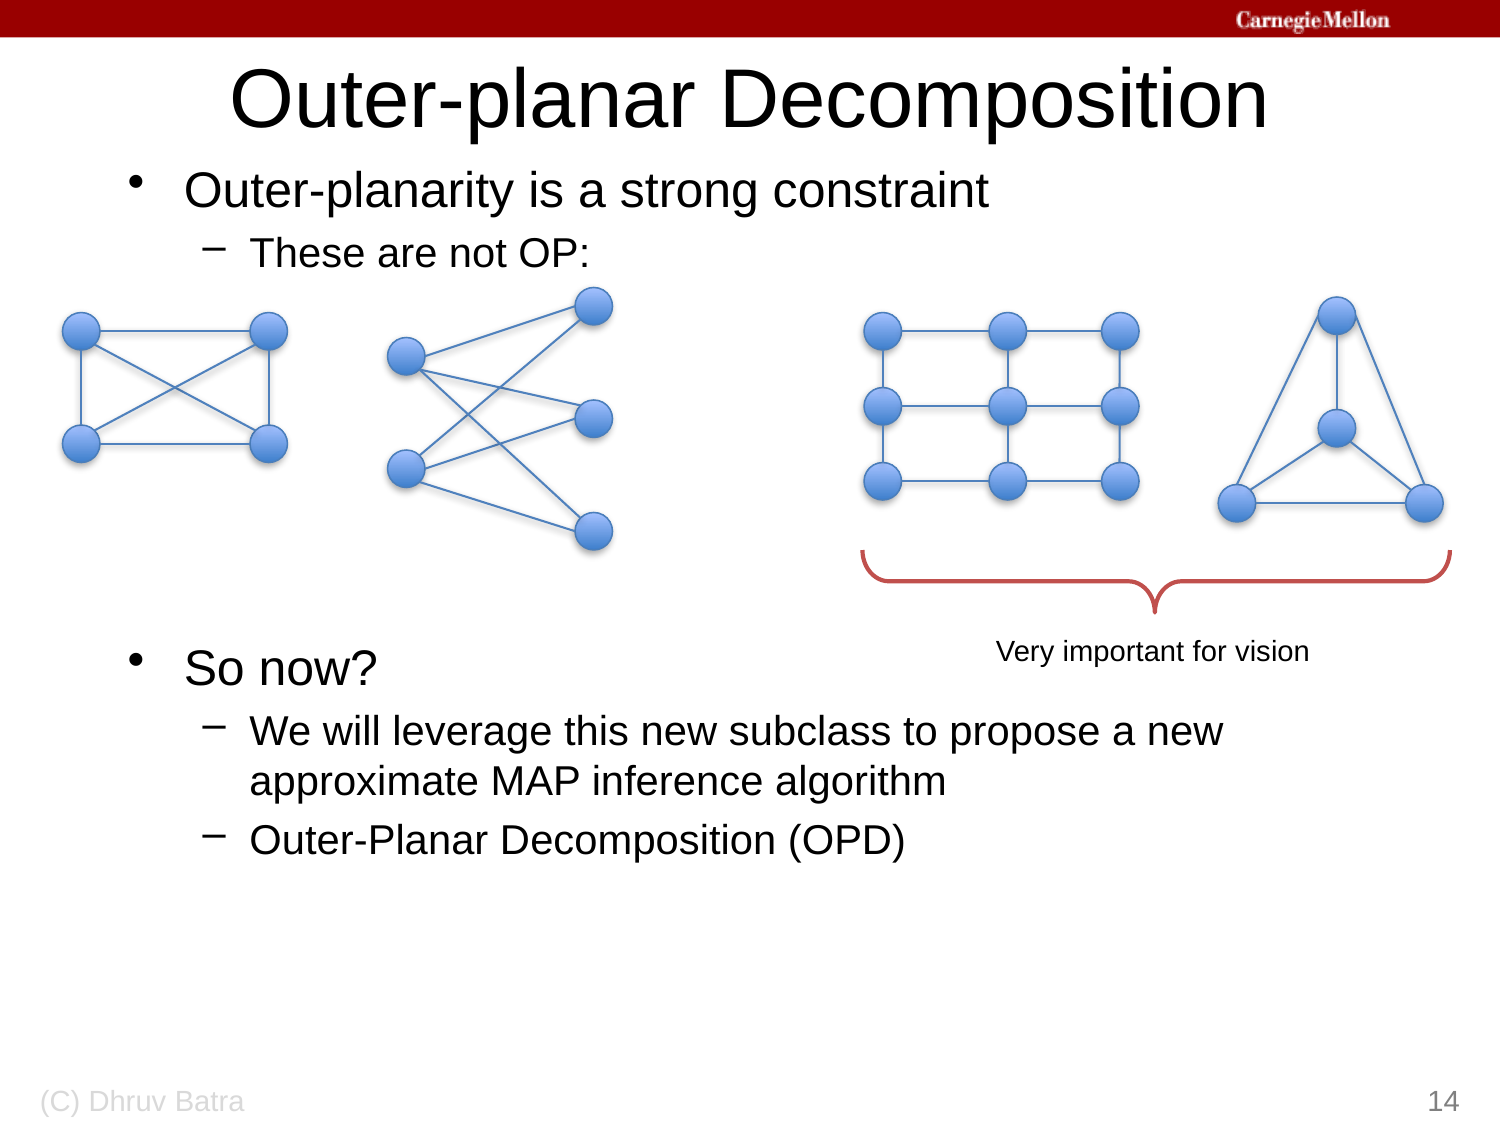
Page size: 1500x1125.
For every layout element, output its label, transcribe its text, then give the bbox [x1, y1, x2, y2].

footer (C) Dhruv Batra [24, 1049, 501, 1125]
title Outer-planar Decomposition [112, 37, 1388, 149]
text_box [860, 549, 1453, 615]
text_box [1217, 296, 1444, 523]
slide_number 14 [1162, 1049, 1476, 1125]
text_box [863, 312, 1140, 501]
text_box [387, 287, 613, 551]
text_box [62, 312, 288, 463]
text_box Very important for vision [980, 624, 1326, 675]
list Outer-planarity is a strong constraint These are not OP: So now? We will leverage this new subclass to propose a new approximate MAP inference algorithm Outer-Planar Decomposition (OPD) [112, 149, 1388, 1051]
picture [1235, 5, 1397, 34]
